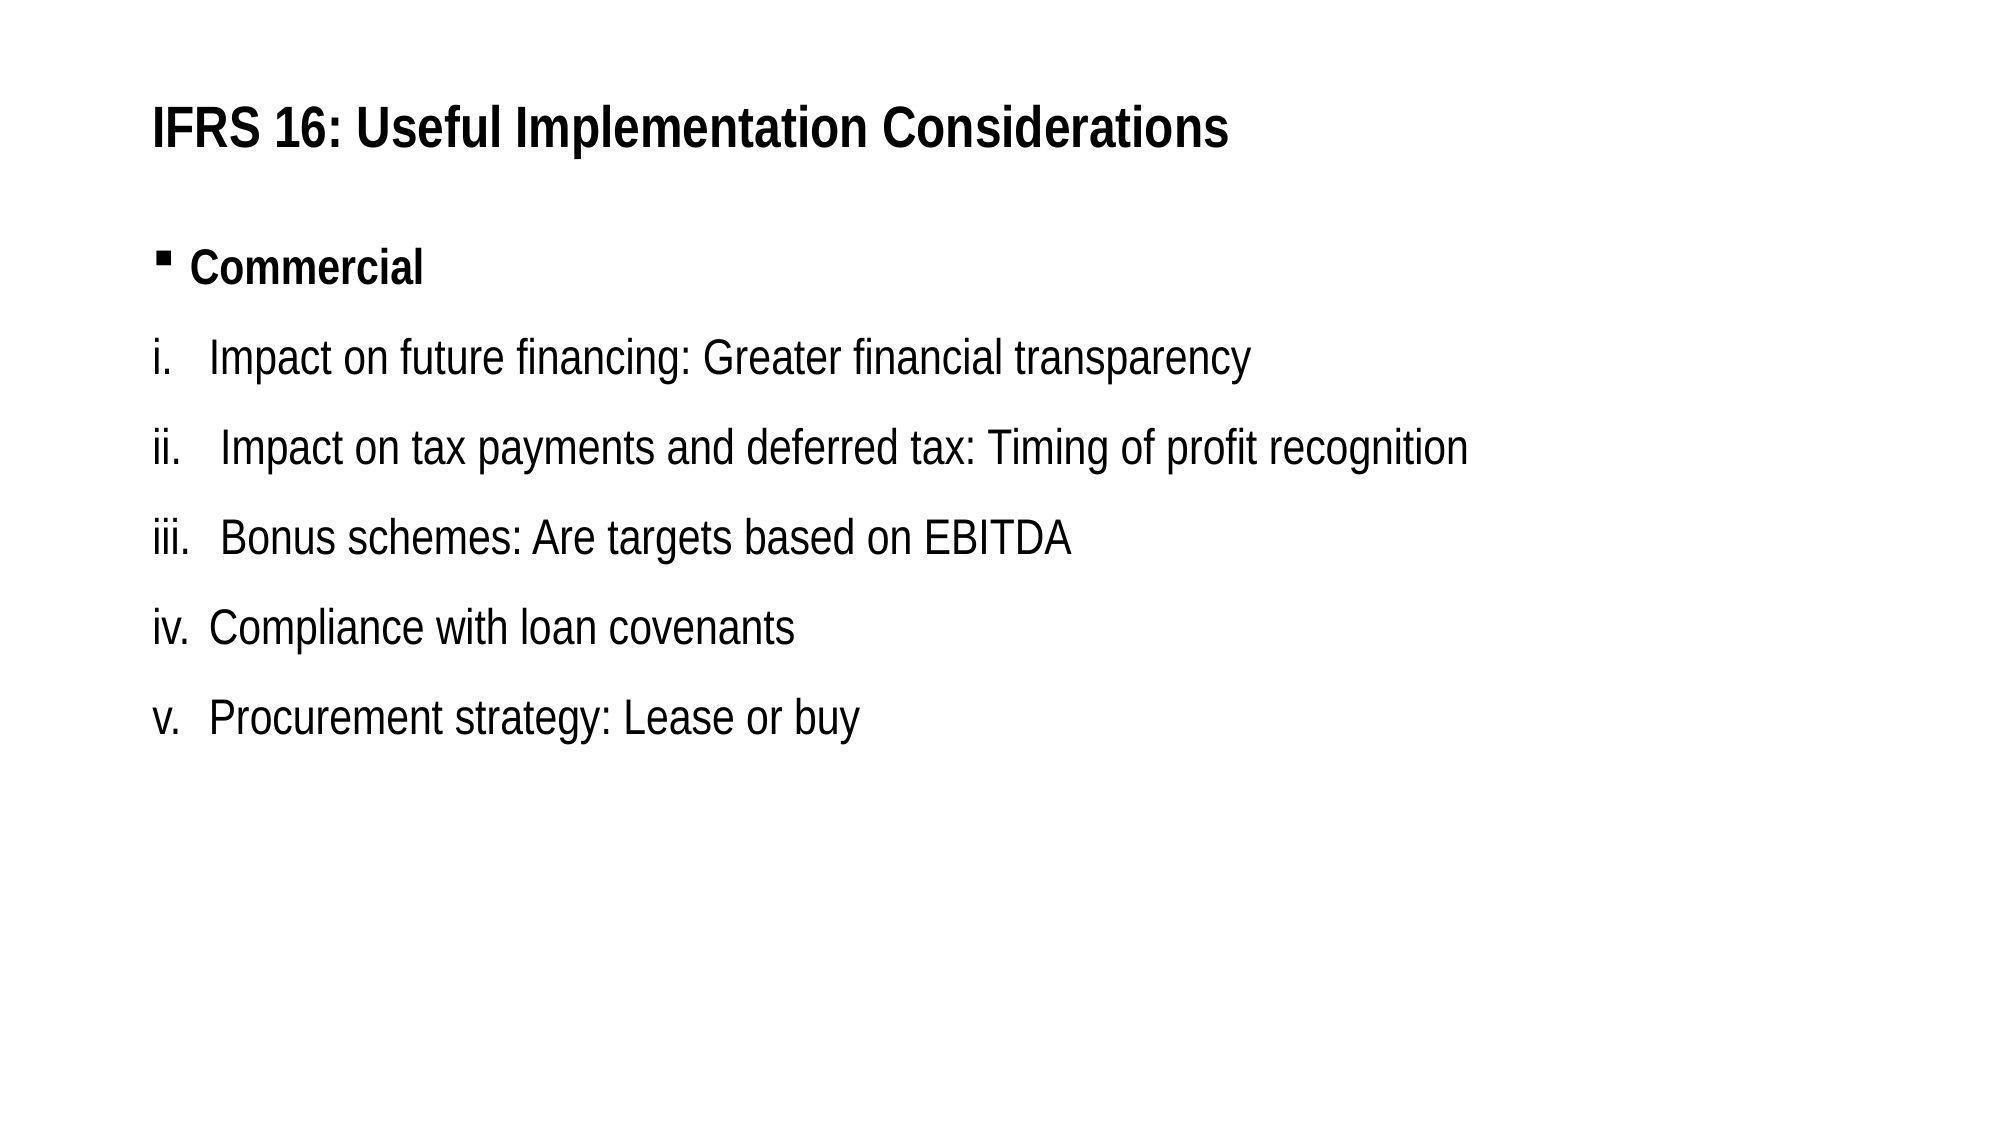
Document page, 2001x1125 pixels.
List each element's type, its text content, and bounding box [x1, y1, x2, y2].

title IFRS 16: Useful Implementation Considerations [137, 59, 1863, 197]
list Commercial Impact on future financing: Greater financial transparency Impact on tax payments and deferred tax: Timing of profit recognition Bonus schemes: Are targets based on EBITDA Compliance with loan covenants Procurement strategy: Lease or buy [137, 222, 1863, 1014]
